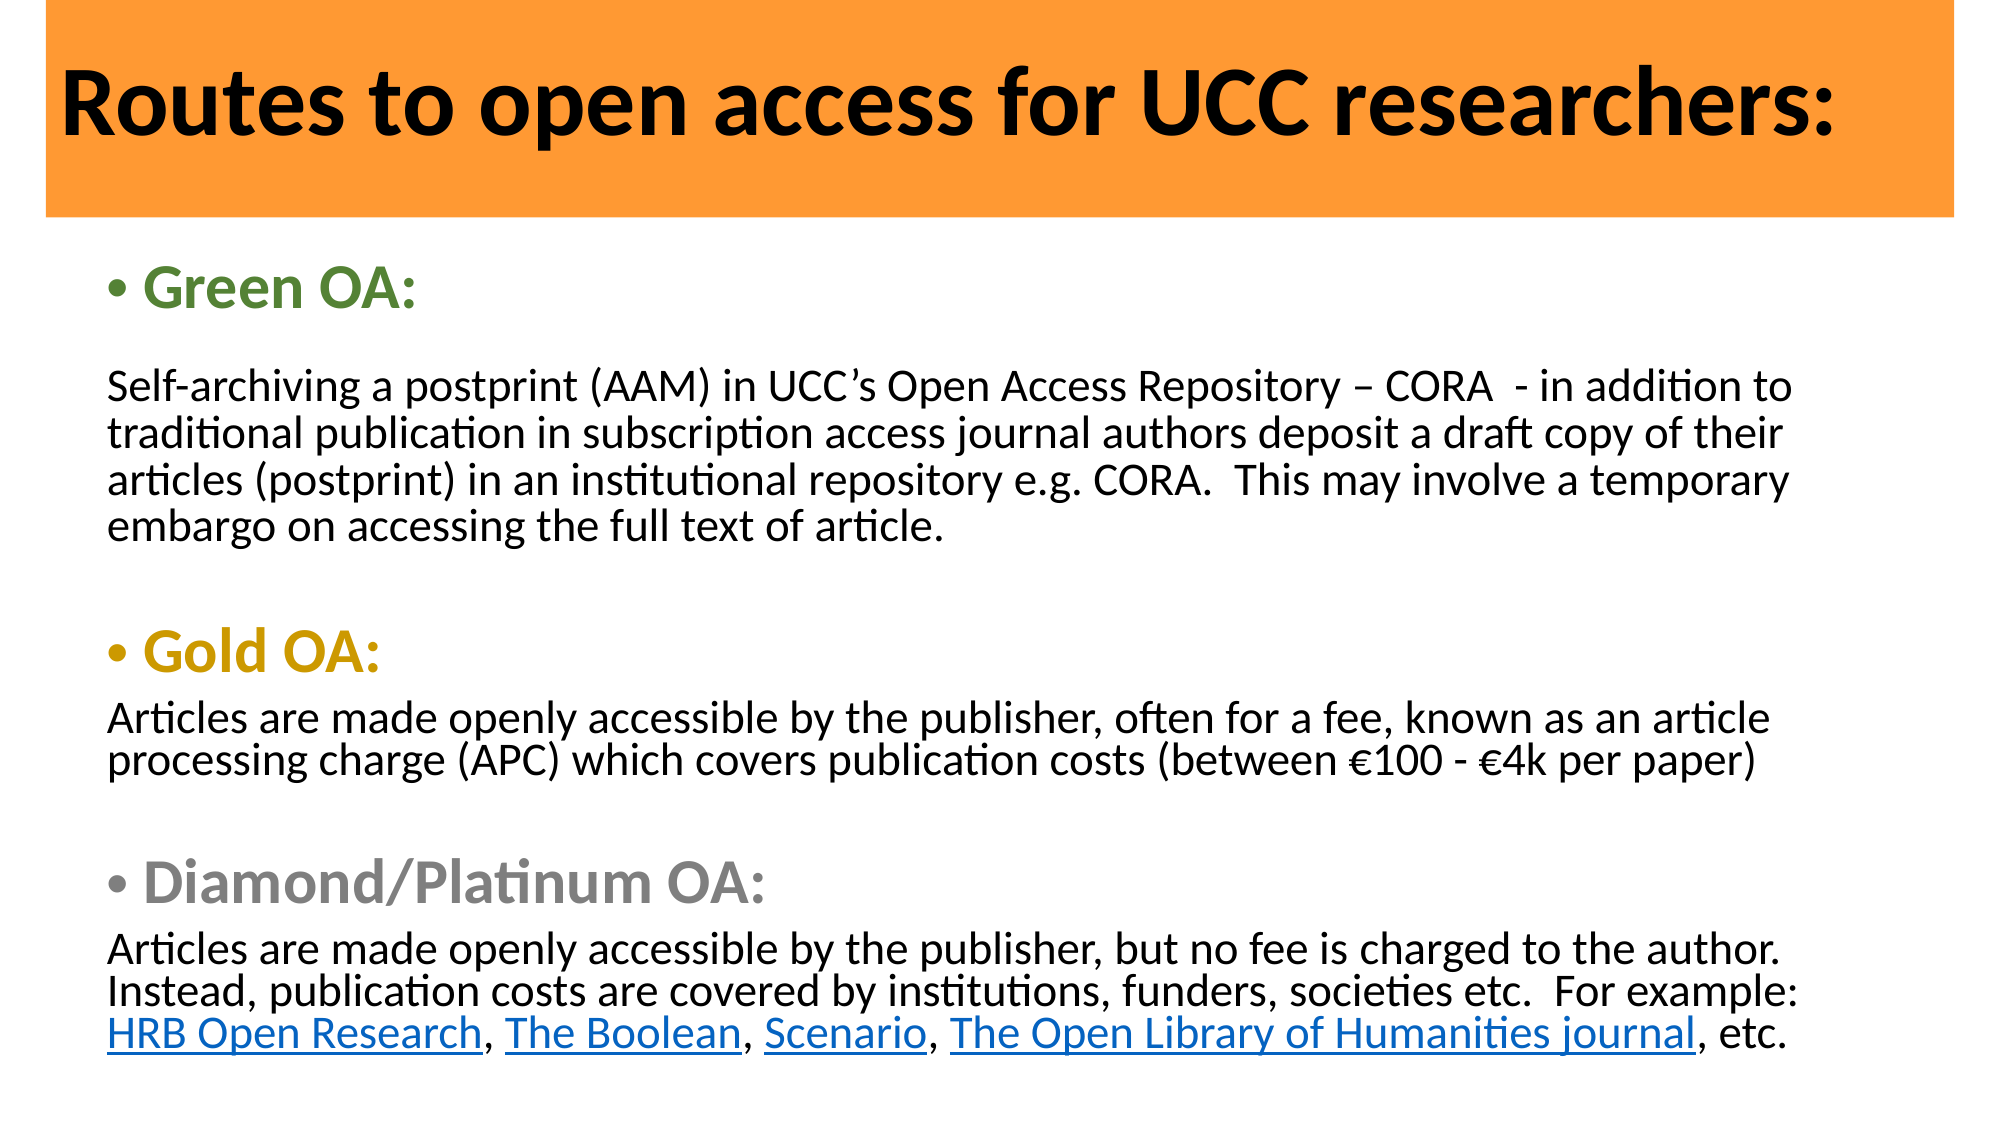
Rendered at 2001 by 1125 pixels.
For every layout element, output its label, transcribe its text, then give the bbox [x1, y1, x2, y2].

title Routes to open access for UCC researchers: [45, 0, 1955, 218]
list Green OA: Self-archiving a postprint (AAM) in UCC’s Open Access Repository – CORA - in addition to traditional publication in subscription access journal authors deposit a draft copy of their articles (postprint) in an institutional repository e.g. CORA. This may involve a temporary embargo on accessing the full text of article. Gold OA:​ Articles are made openly accessible by the publisher, often for a fee, known as an article processing charge (APC) which covers publication costs​ (between €100 - €4k per paper) Diamond/Platinum OA:​ Articles are made openly accessible by the publisher, but no fee is charged to the author. Instead, publication costs are covered by institutions, funders, societies etc. For example: HRB Open Research​, The Boolean, Scenario, The Open Library of Humanities journal, etc. [91, 254, 1909, 1075]
